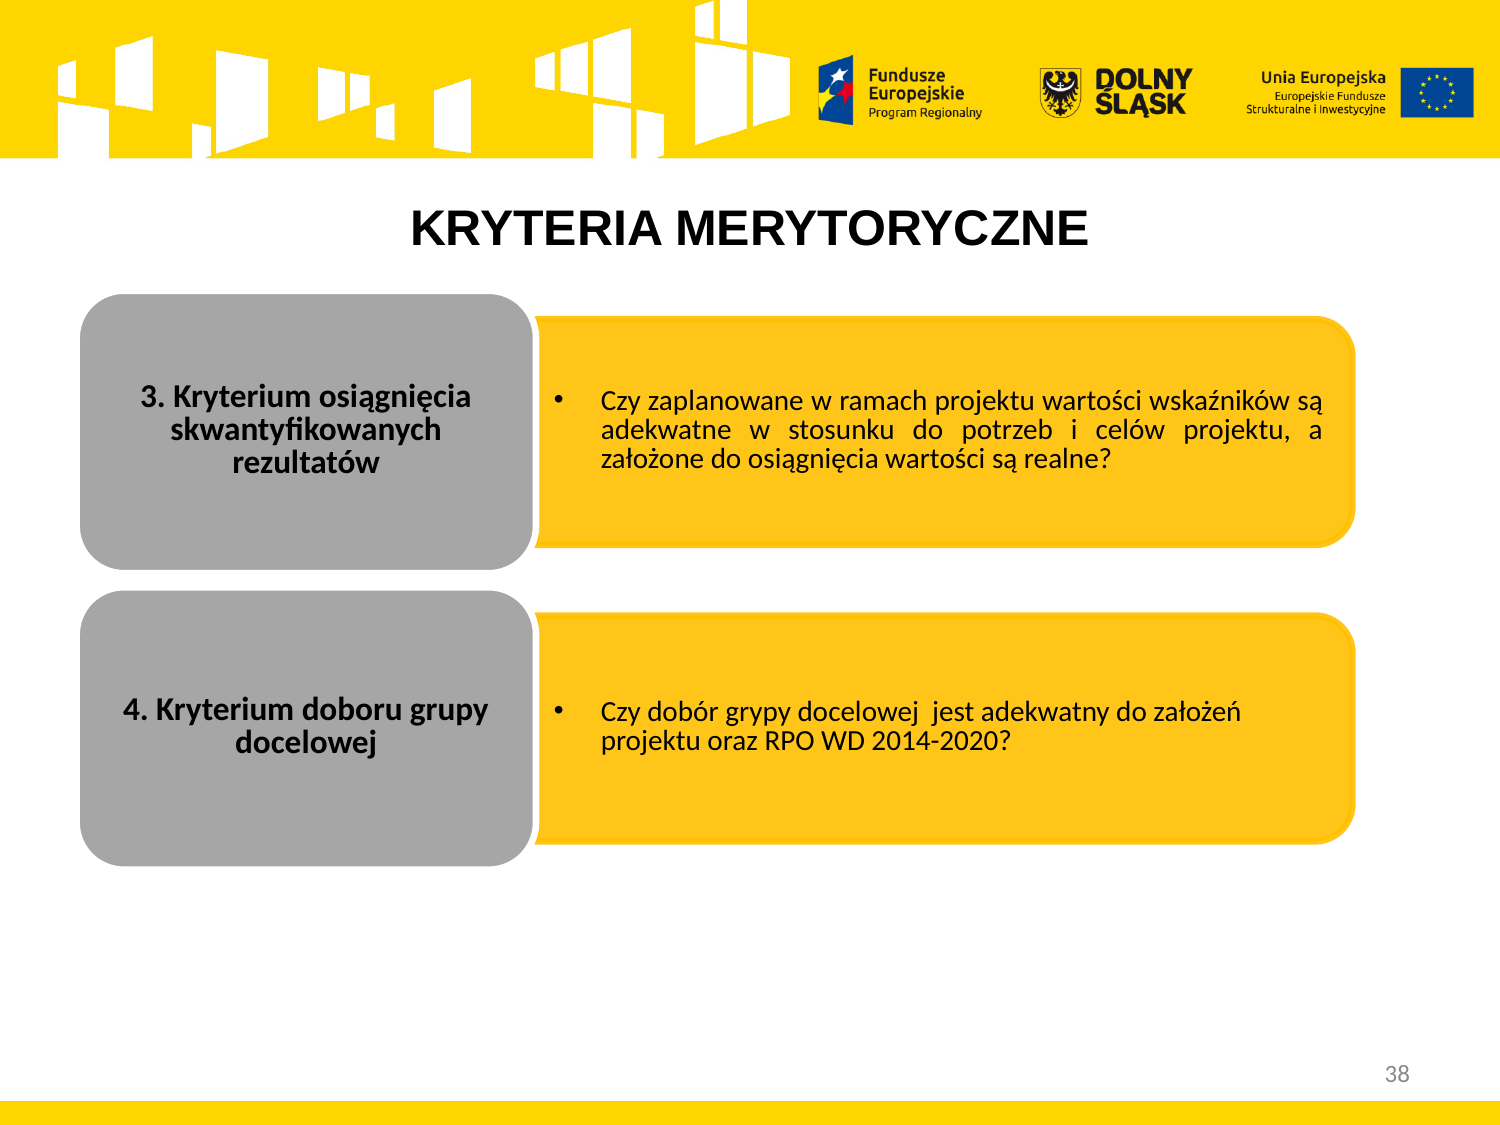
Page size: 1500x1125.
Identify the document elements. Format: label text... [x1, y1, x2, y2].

slide_number 38 [1074, 1042, 1425, 1103]
picture [0, 0, 1500, 1125]
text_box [76, 290, 1353, 870]
title KRYTERIA MERYTORYCZNE [74, 184, 1426, 268]
